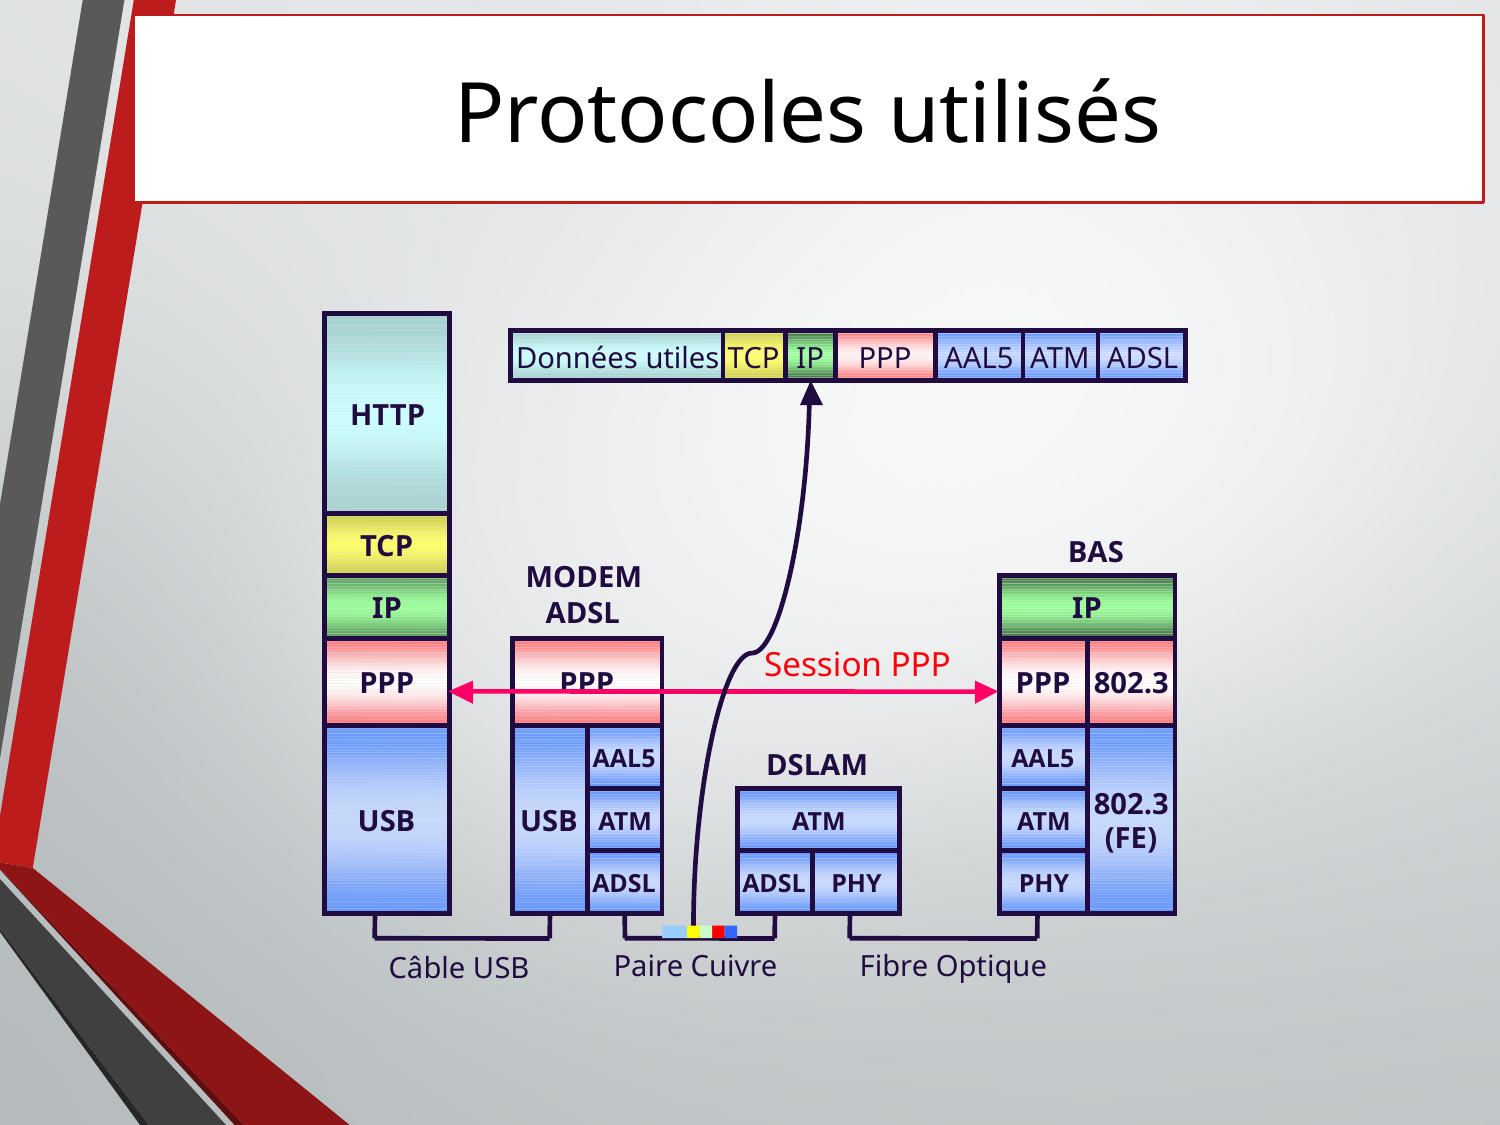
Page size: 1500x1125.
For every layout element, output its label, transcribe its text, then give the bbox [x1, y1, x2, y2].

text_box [324, 255, 1187, 991]
title Protocoles utilisés [132, 14, 1485, 204]
